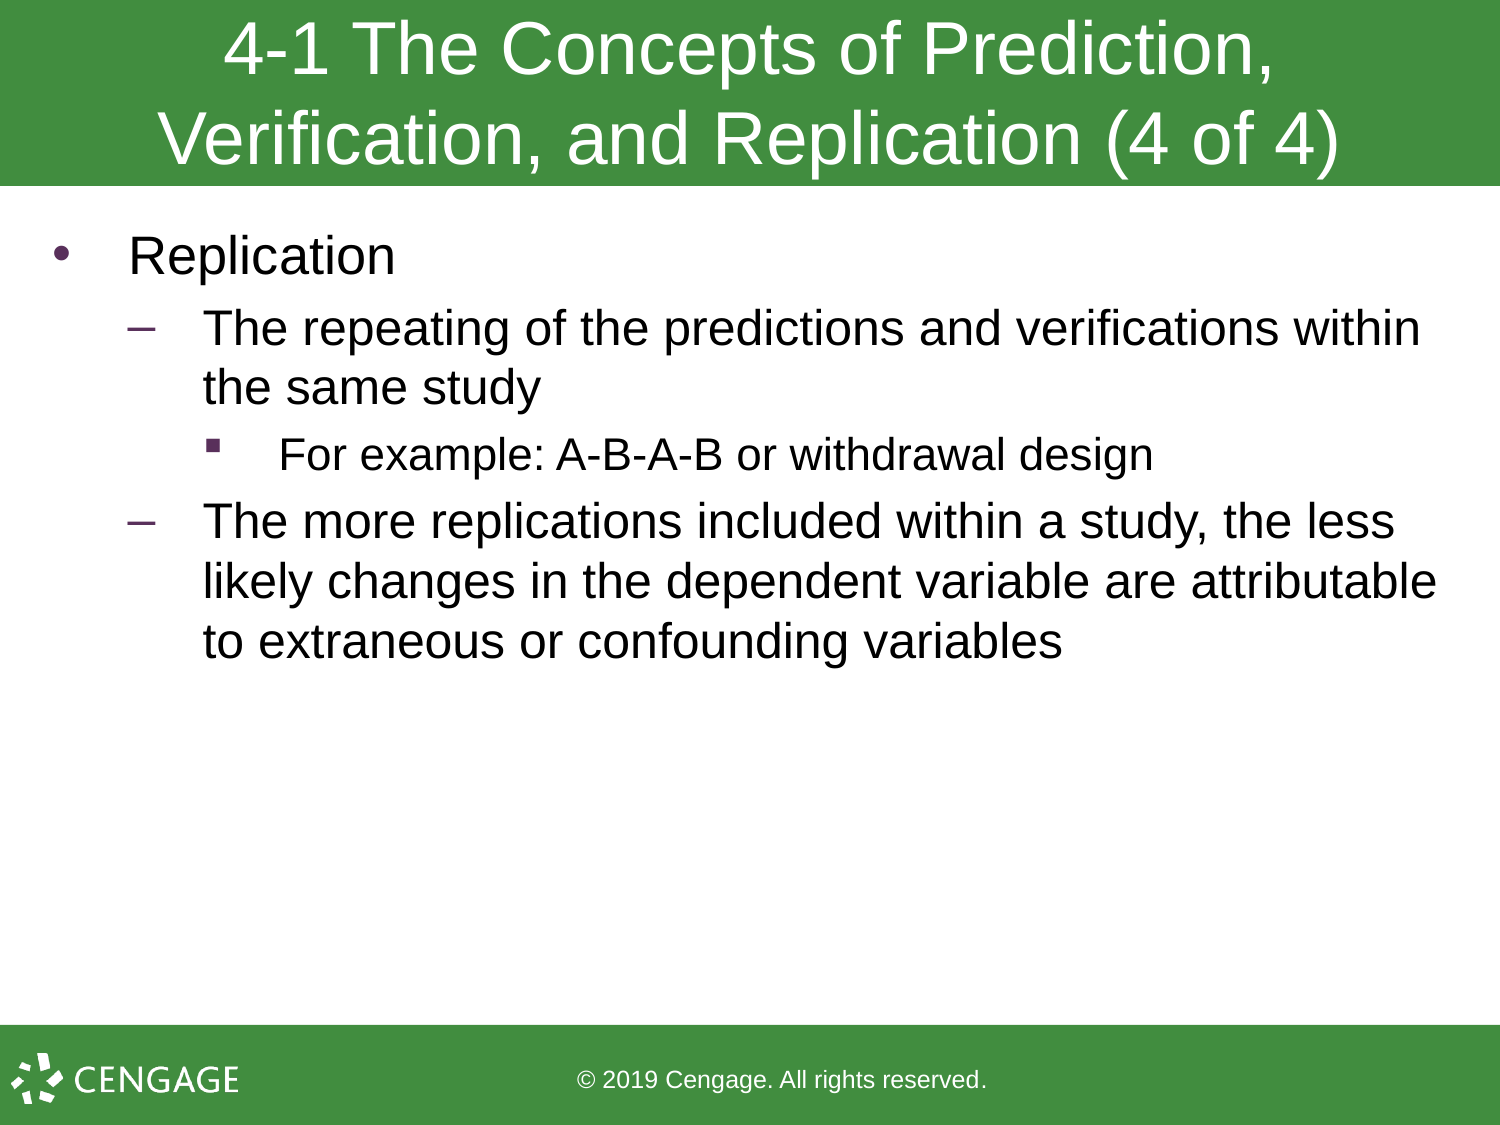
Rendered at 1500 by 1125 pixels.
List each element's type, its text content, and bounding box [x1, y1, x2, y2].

list Replication The repeating of the predictions and verifications within the same study For example: A-B-A-B or withdrawal design The more replications included within a study, the less likely changes in the dependent variable are attributable to extraneous or confounding variables [37, 212, 1475, 1005]
title 4-1 The Concepts of Prediction, Verification, and Replication (4 of 4) [7, 4, 1493, 175]
picture [11, 1053, 238, 1104]
